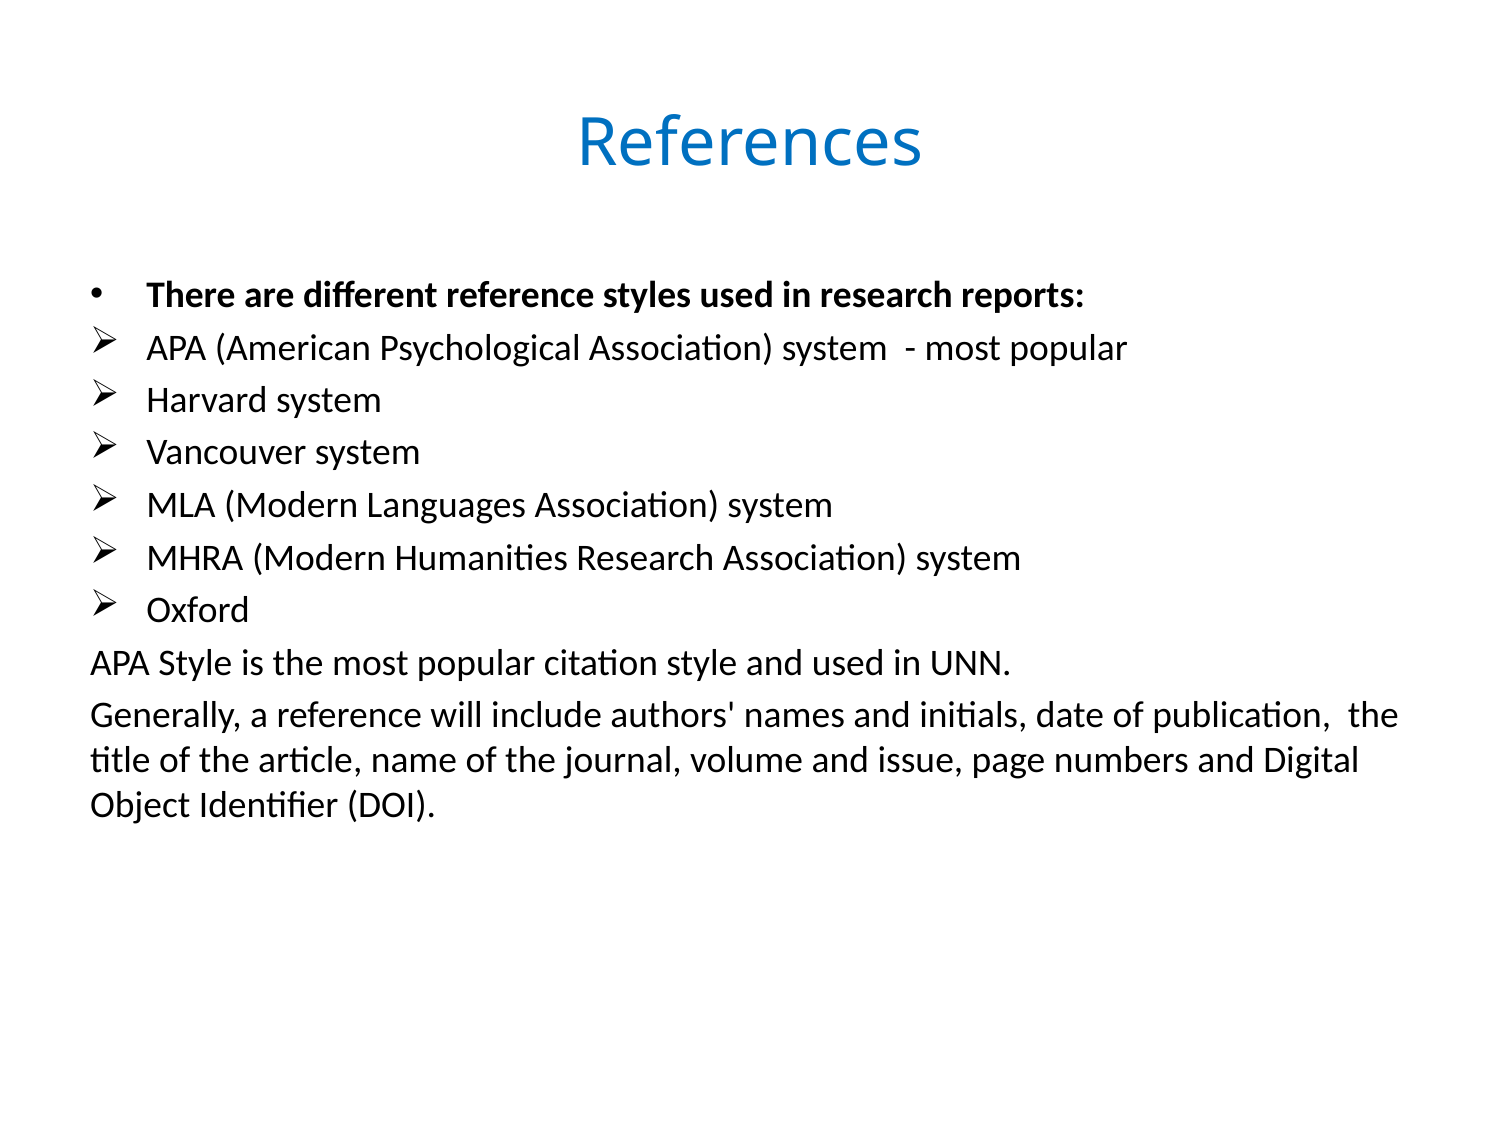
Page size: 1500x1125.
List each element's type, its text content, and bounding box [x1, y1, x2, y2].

list There are different reference styles used in research reports: APA (American Psychological Association) system - most popular Harvard system Vancouver system MLA (Modern Languages Association) system MHRA (Modern Humanities Research Association) system Oxford APA Style is the most popular citation style and used in UNN. Generally, a reference will include authors' names and initials, date of publication, the title of the article, name of the journal, volume and issue, page numbers and Digital Object Identifier (DOI). [75, 262, 1425, 1005]
title References [75, 45, 1425, 233]
